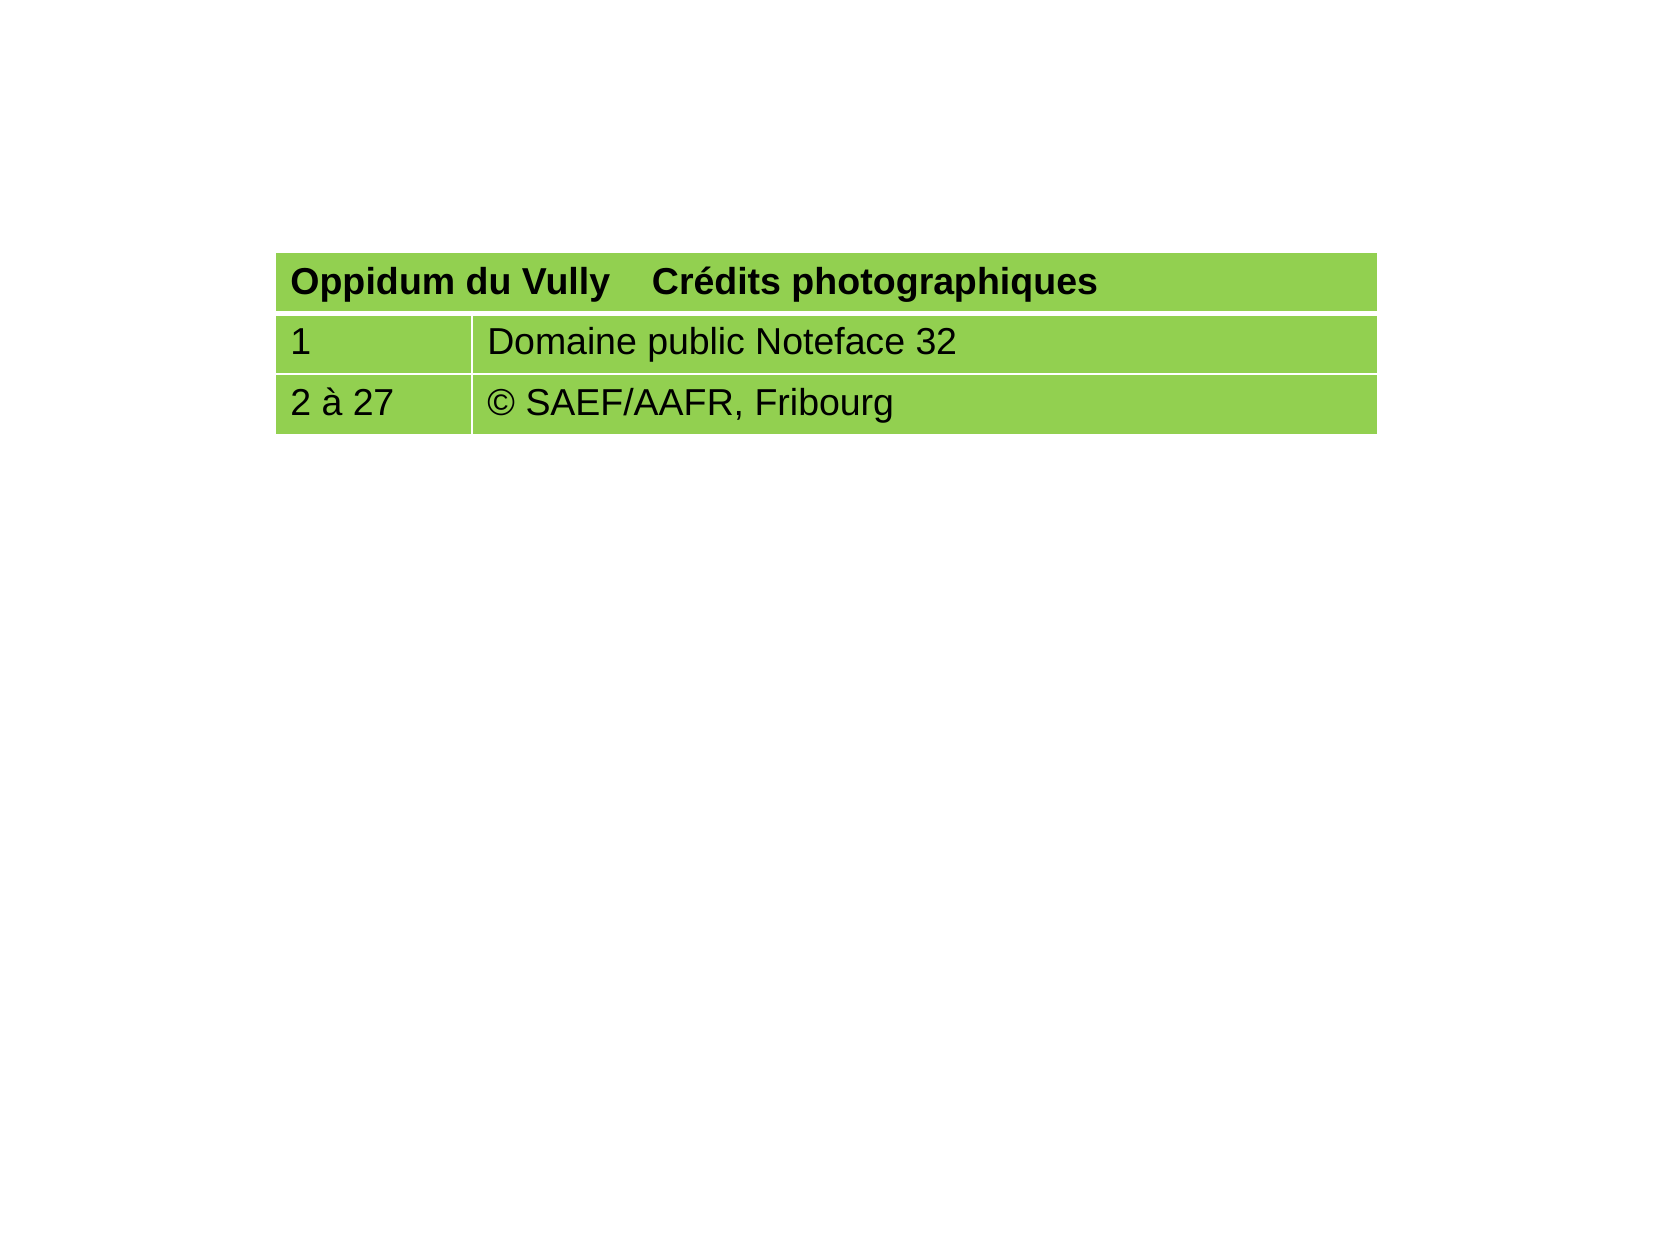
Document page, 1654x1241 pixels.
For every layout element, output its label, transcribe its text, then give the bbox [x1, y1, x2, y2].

table_cell 2 à 27 [276, 375, 471, 434]
table_header Oppidum du Vully Crédits photographiques [276, 253, 1377, 311]
table_cell Domaine public Noteface 32 [473, 316, 1377, 373]
table_cell 1 [276, 316, 471, 373]
table_cell © SAEF/AAFR, Fribourg [473, 375, 1377, 434]
